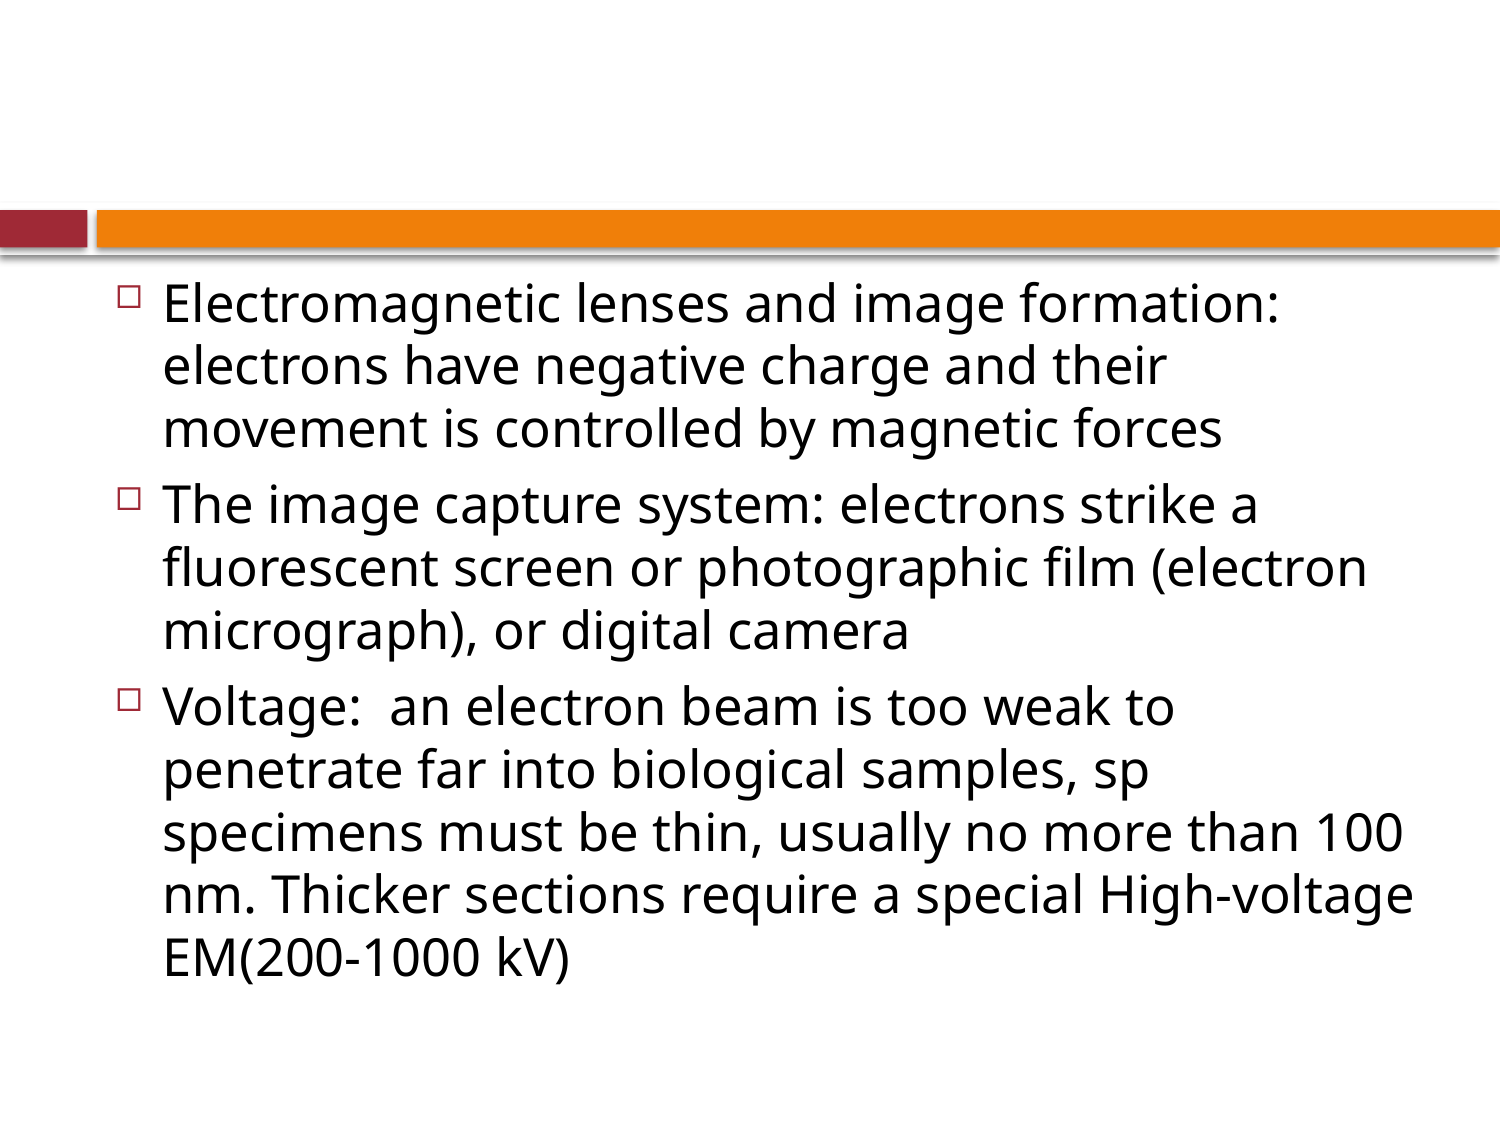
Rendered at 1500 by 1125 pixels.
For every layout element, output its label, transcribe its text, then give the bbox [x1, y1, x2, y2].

list Electromagnetic lenses and image formation: electrons have negative charge and their movement is controlled by magnetic forces The image capture system: electrons strike a fluorescent screen or photographic film (electron micrograph), or digital camera Voltage: an electron beam is too weak to penetrate far into biological samples, sp specimens must be thin, usually no more than 100 nm. Thicker sections require a special High-voltage EM(200-1000 kV) [100, 262, 1438, 1000]
